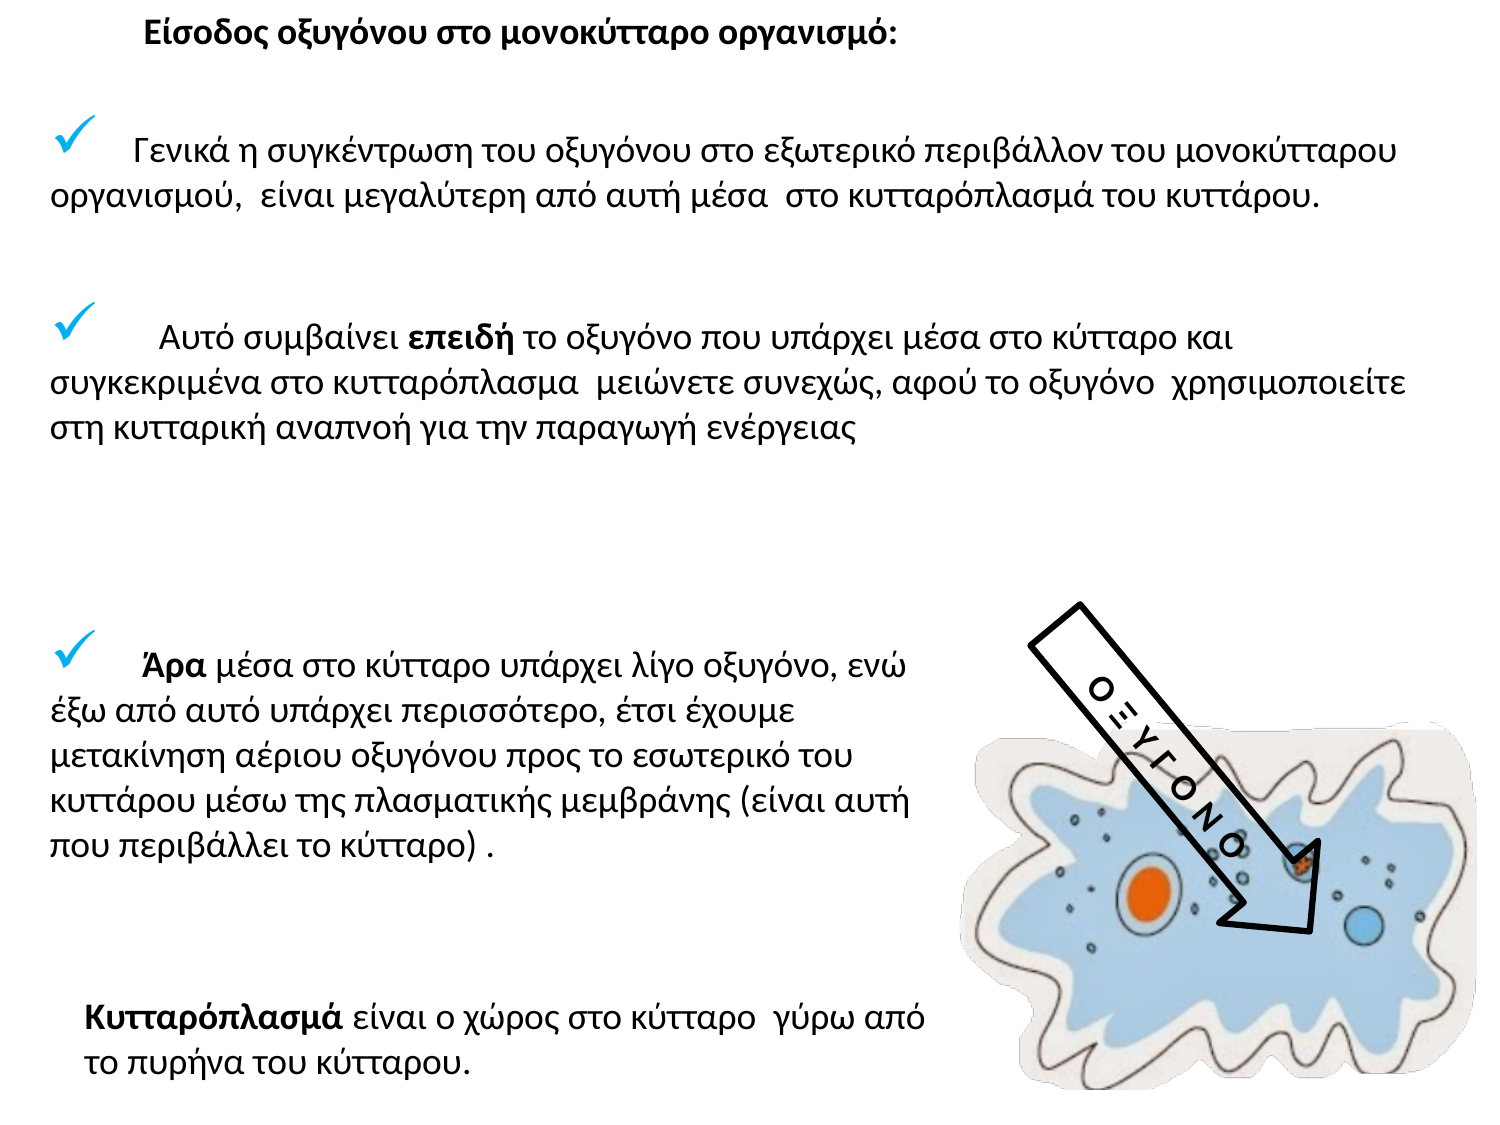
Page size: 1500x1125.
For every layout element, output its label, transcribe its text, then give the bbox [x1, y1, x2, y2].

text_box Αυτό συμβαίνει επειδή το οξυγόνο που υπάρχει μέσα στο κύτταρο και συγκεκριμένα στο κυτταρόπλασμα μειώνετε συνεχώς, αφού το οξυγόνο χρησιμοποιείτε στη κυτταρική αναπνοή για την παραγωγή ενέργειας [35, 304, 1430, 455]
text_box [1028, 602, 1178, 719]
text_box Γενικά η συγκέντρωση του οξυγόνου στο εξωτερικό περιβάλλον του μονοκύτταρου οργανισμού, είναι μεγαλύτερη από αυτή μέσα στο κυτταρόπλασμά του κυττάρου. [35, 117, 1442, 222]
text_box Είσοδος οξυγόνου στο μονοκύτταρο οργανισμό: [128, 0, 1360, 60]
text_box Κυτταρόπλασμά είναι ο χώρος στο κύτταρο γύρω από το πυρήνα του κύτταρου. [70, 984, 953, 1090]
text_box ΟΞΥΓΟΝΟ [1029, 607, 1169, 719]
text_box Άρα μέσα στο κύτταρο υπάρχει λίγο οξυγόνο, ενώ έξω από αυτό υπάρχει περισσότερο, έτσι έχουμε μετακίνηση αέριου οξυγόνου προς το εσωτερικό του κυττάρου μέσω της πλασματικής μεμβράνης (είναι αυτή που περιβάλλει το κύτταρο) . [35, 632, 950, 873]
picture [958, 720, 1477, 1091]
